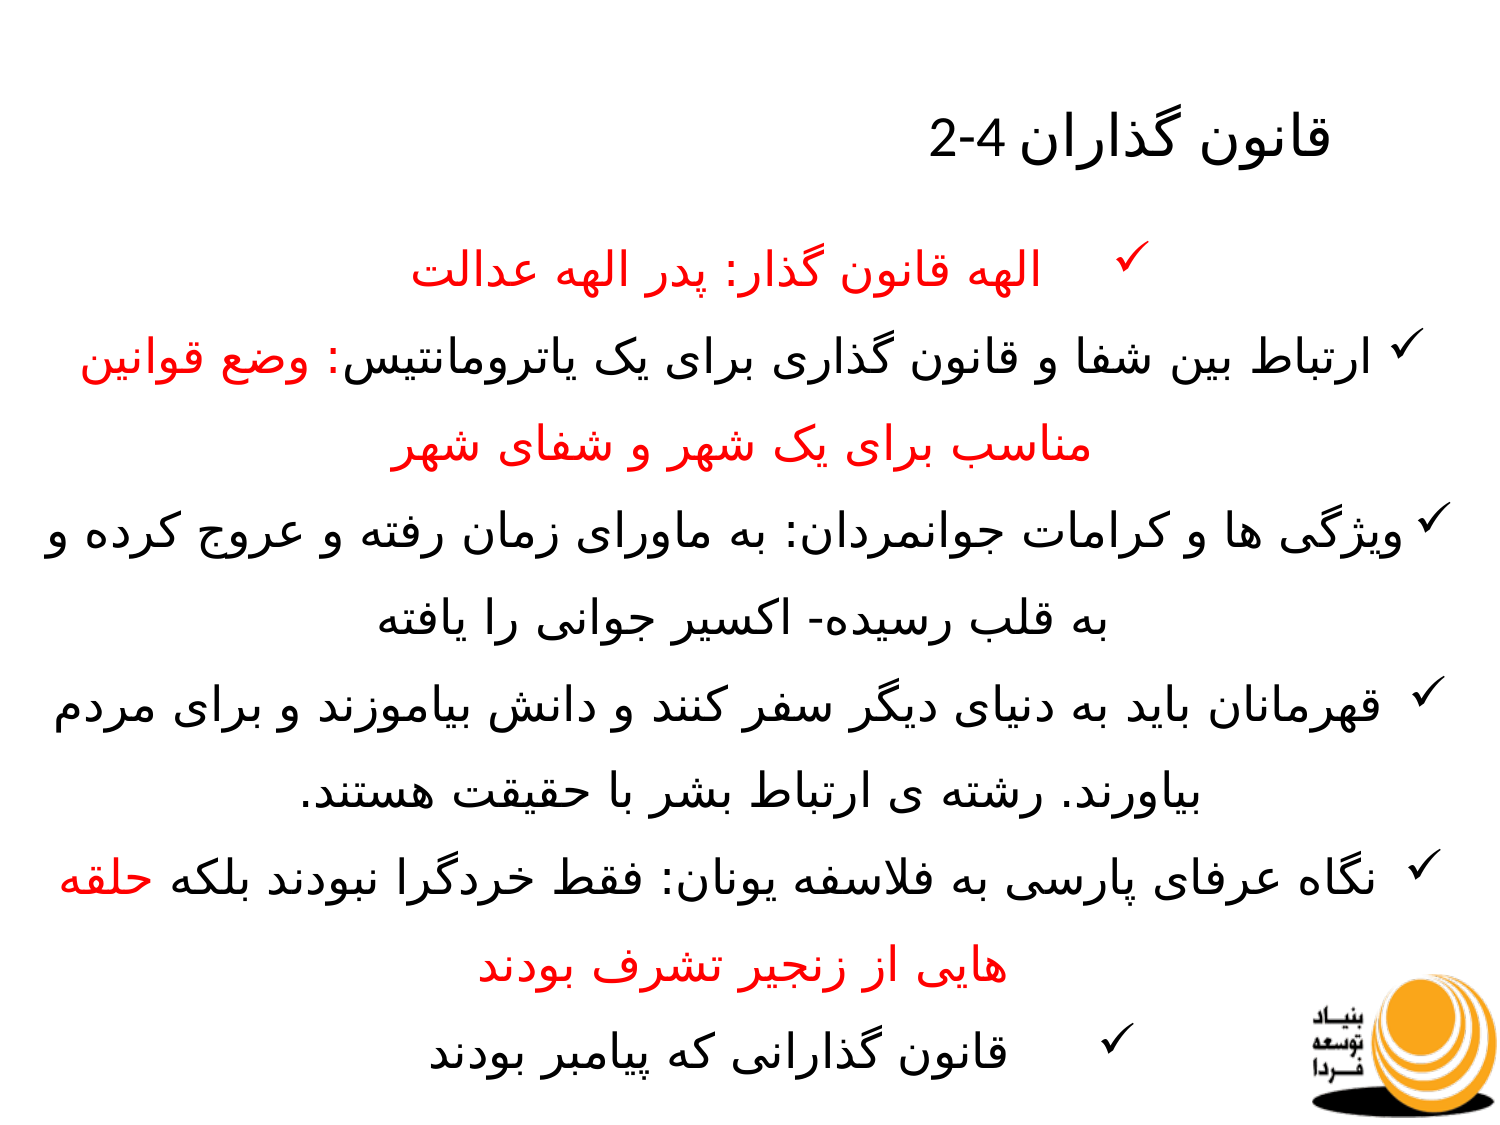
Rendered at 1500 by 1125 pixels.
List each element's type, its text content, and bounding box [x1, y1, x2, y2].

picture [1312, 974, 1497, 1118]
text_box الهه قانون گذار: پدر الهه عدالت ارتباط بین شفا و قانون گذاری برای یک یاترومانتیس: وضع قوانین مناسب برای یک شهر و شفای شهر ویژگی ها و کرامات جوانمردان: به ماورای زمان رفته و عروج کرده و به قلب رسیده- اکسیر جوانی را یافته قهرمانان باید به دنیای دیگر سفر کنند و دانش بیاموزند و برای مردم بیاورند. رشته ی ارتباط بشر با حقیقت هستند. نگاه عرفای پارسی به فلاسفه یونان: فقط خردگرا نبودند بلکه حلقه هایی از زنجیر تشرف بودند قانون گذارانی که پیامبر بودند [23, 198, 1464, 1089]
title 2-4 قانون گذاران [823, 48, 1440, 198]
